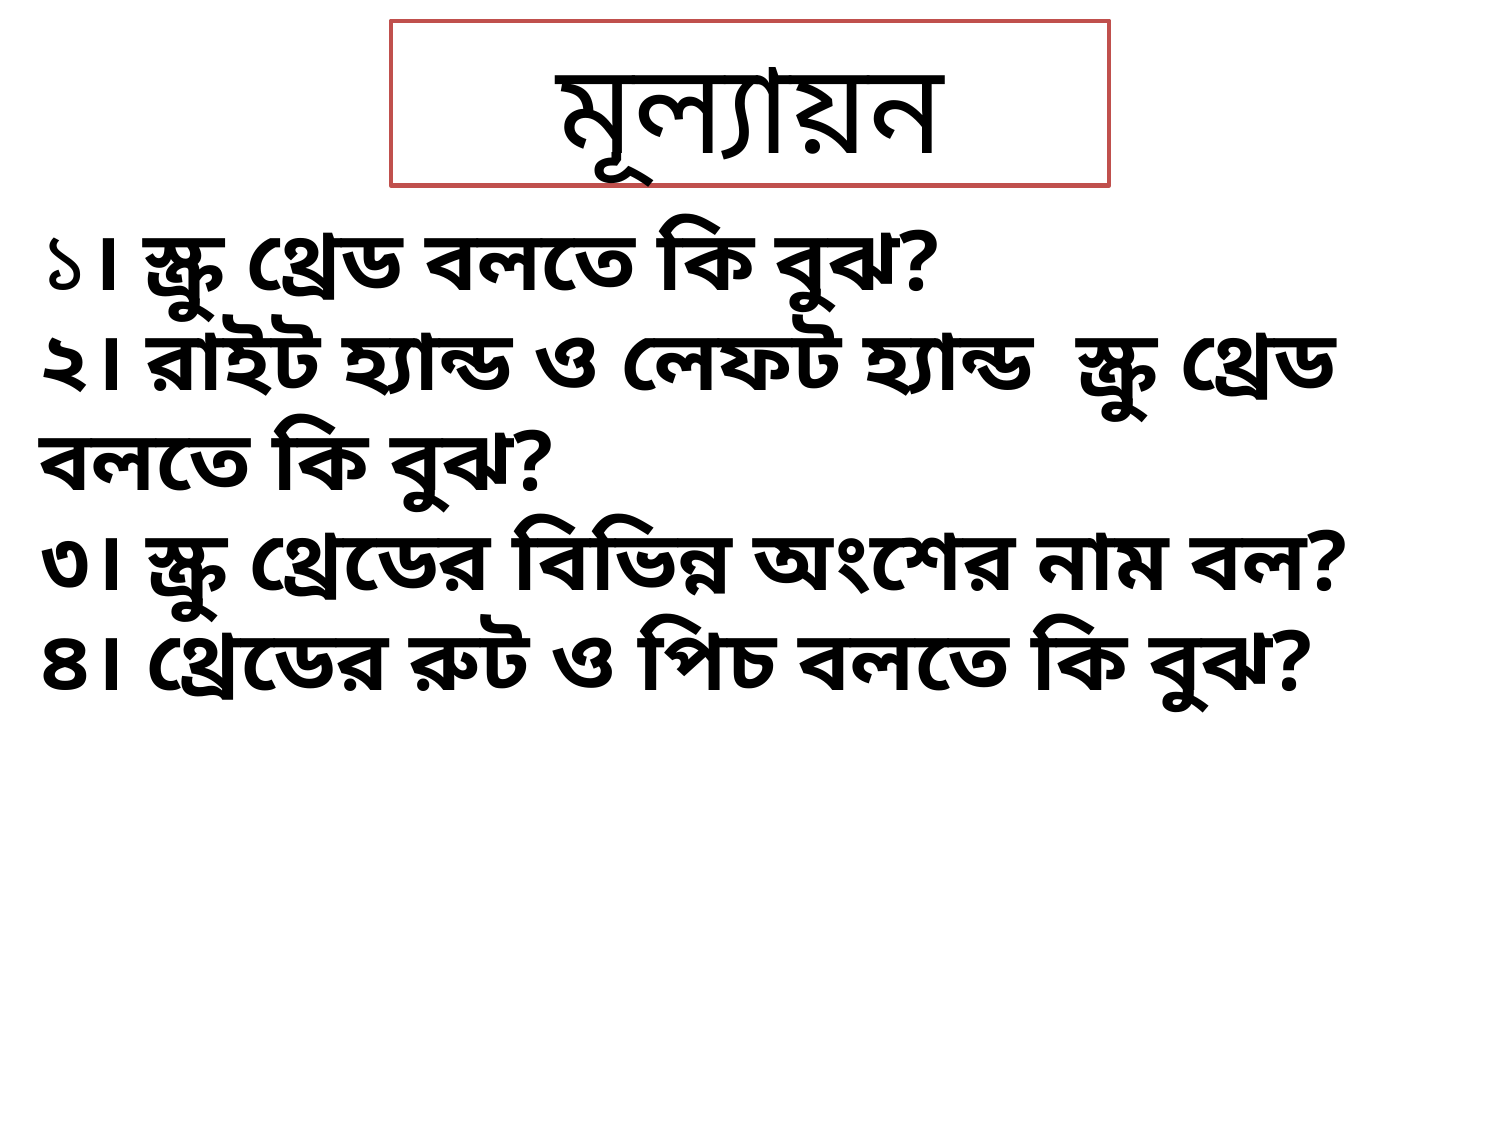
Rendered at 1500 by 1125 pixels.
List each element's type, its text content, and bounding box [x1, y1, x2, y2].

text_box ১। স্ক্রু থ্রেড বলতে কি বুঝ? ২। রাইট হ্যান্ড ও লেফট হ্যান্ড স্ক্রু থ্রেড বলতে কি বুঝ? ৩। স্ক্রু থ্রেডের বিভিন্ন অংশের নাম বল? ৪। থ্রেডের রুট ও পিচ বলতে কি বুঝ? [24, 200, 1475, 715]
text_box মূল্যায়ন [389, 19, 1111, 188]
